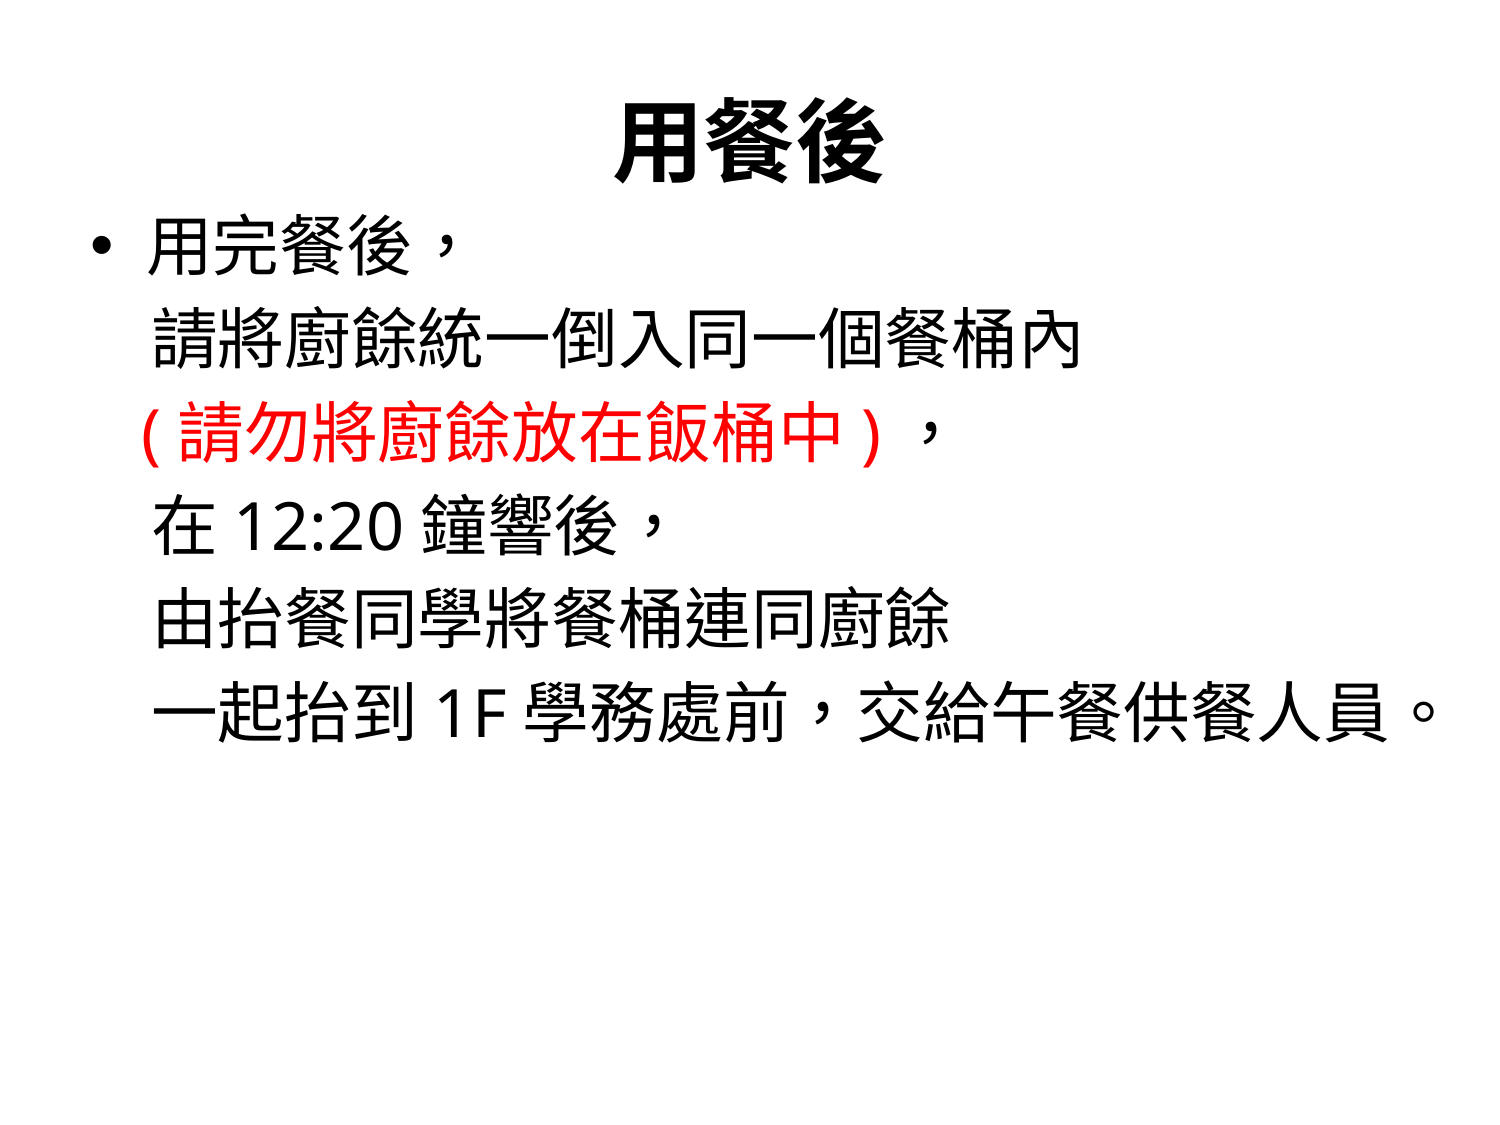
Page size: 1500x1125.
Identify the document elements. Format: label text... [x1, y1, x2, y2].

title 用餐後 [75, 45, 1425, 196]
list 用完餐後， 請將廚餘統一倒入同一個餐桶內 (請勿將廚餘放在飯桶中)， 在12:20鐘響後， 由抬餐同學將餐桶連同廚餘 一起抬到1F學務處前，交給午餐供餐人員。 [75, 196, 1425, 939]
